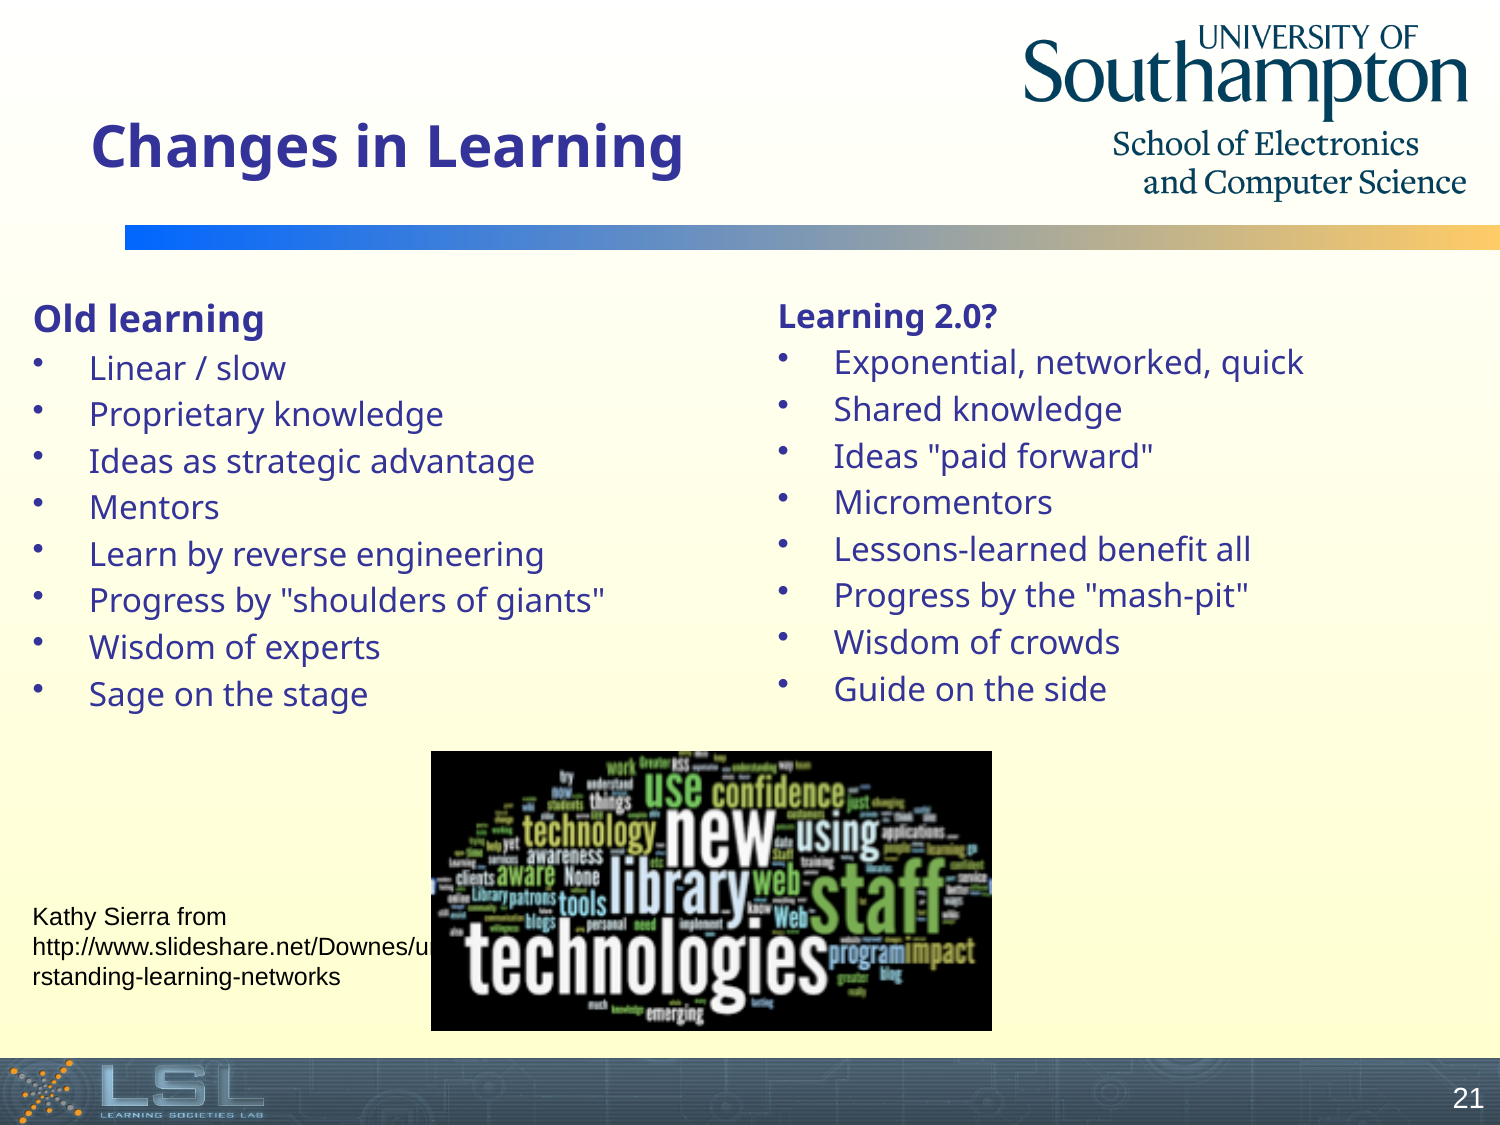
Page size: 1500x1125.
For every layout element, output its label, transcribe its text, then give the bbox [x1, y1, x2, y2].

list Learning 2.0? Exponential, networked, quick Shared knowledge Ideas "paid forward" Micromentors Lessons-learned benefit all Progress by the "mash-pit" Wisdom of crowds Guide on the side [762, 287, 1460, 963]
picture [1025, 61, 1053, 98]
picture [0, 1058, 1500, 1125]
text_box Kathy Sierra from http://www.slideshare.net/Downes/understanding-learning-networks [17, 893, 425, 998]
title Changes in Learning [74, 49, 1001, 238]
picture [430, 751, 992, 1031]
list Old learning Linear / slow Proprietary knowledge Ideas as strategic advantage Mentors Learn by reverse engineering Progress by "shoulders of giants" Wisdom of experts Sage on the stage [17, 287, 762, 893]
picture [1025, 24, 1469, 202]
